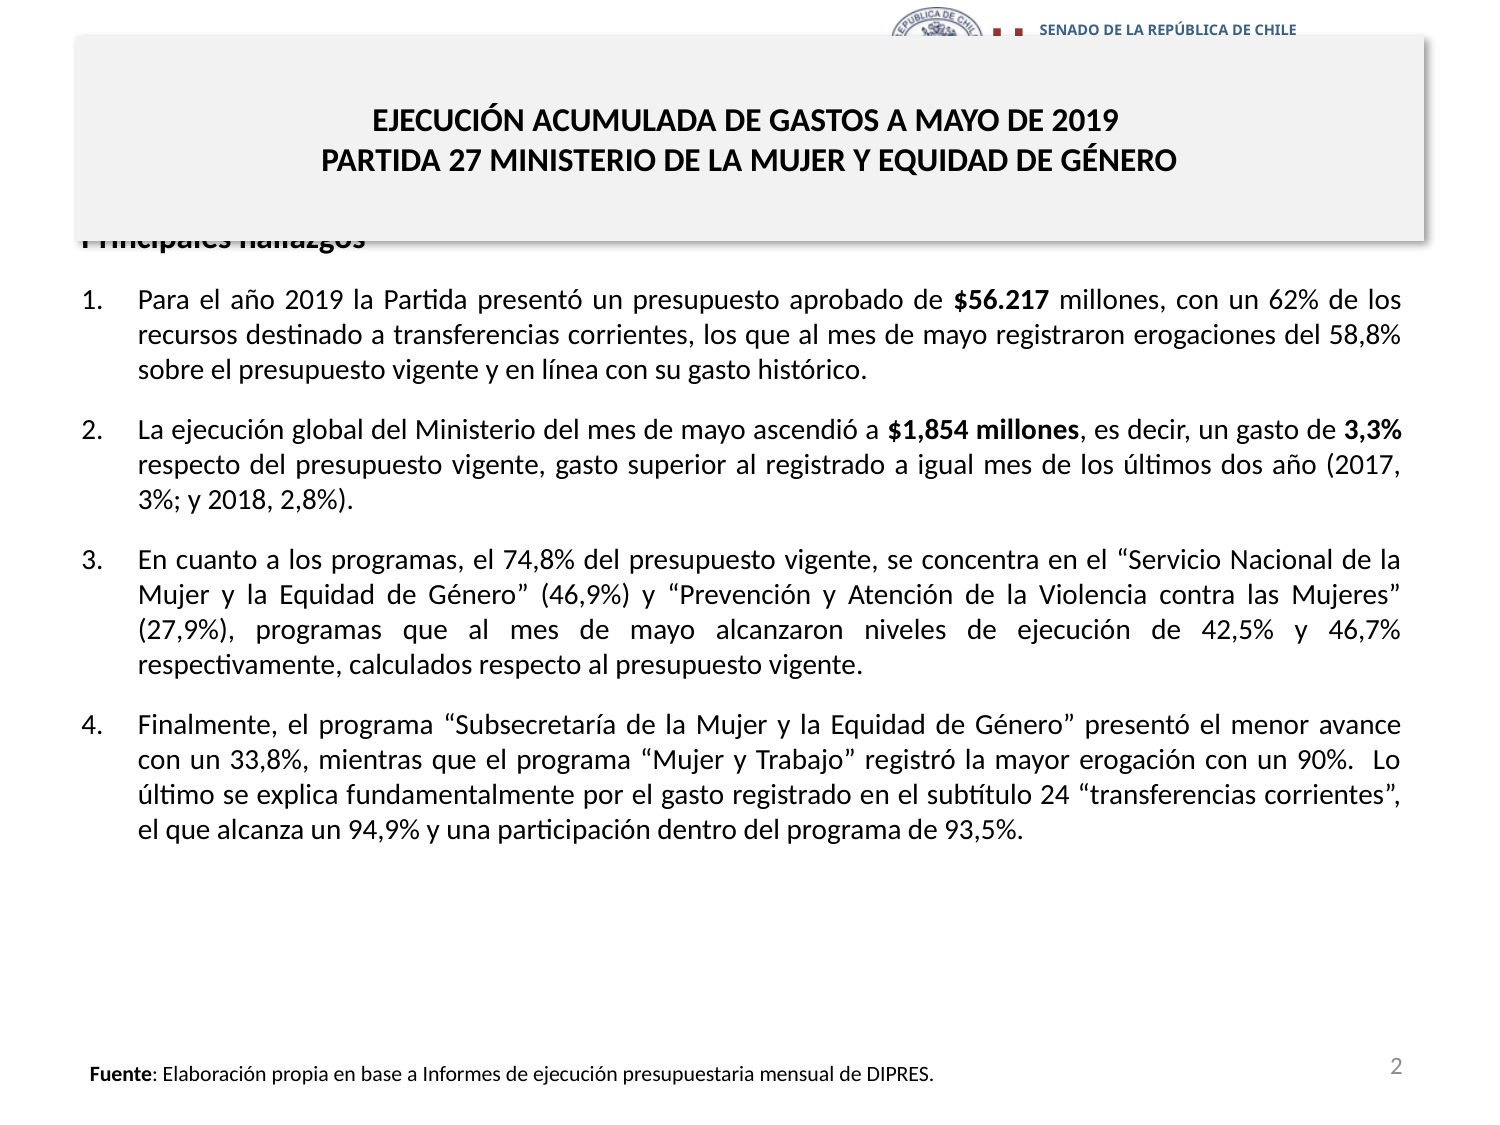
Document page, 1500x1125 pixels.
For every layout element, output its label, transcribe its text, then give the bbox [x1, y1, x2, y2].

slide_number 2 [1067, 1035, 1418, 1095]
picture [891, 7, 985, 36]
text_box Principales hallazgos Para el año 2019 la Partida presentó un presupuesto aprobado de $56.217 millones, con un 62% de los recursos destinado a transferencias corrientes, los que al mes de mayo registraron erogaciones del 58,8% sobre el presupuesto vigente y en línea con su gasto histórico. La ejecución global del Ministerio del mes de mayo ascendió a $1,854 millones, es decir, un gasto de 3,3% respecto del presupuesto vigente, gasto superior al registrado a igual mes de los últimos dos año (2017, 3%; y 2018, 2,8%). En cuanto a los programas, el 74,8% del presupuesto vigente, se concentra en el “Servicio Nacional de la Mujer y la Equidad de Género” (46,9%) y “Prevención y Atención de la Violencia contra las Mujeres” (27,9%), programas que al mes de mayo alcanzaron niveles de ejecución de 42,5% y 46,7% respectivamente, calculados respecto al presupuesto vigente. Finalmente, el programa “Subsecretaría de la Mujer y la Equidad de Género” presentó el menor avance con un 33,8%, mientras que el programa “Mujer y Trabajo” registró la mayor erogación con un 90%. Lo último se explica fundamentalmente por el gasto registrado en el subtítulo 24 “transferencias corrientes”, el que alcanza un 94,9% y una participación dentro del programa de 93,5%. [66, 208, 1417, 1035]
title EJECUCIÓN ACUMULADA DE GASTOS A MAYO DE 2019 PARTIDA 27 MINISTERIO DE LA MUJER Y EQUIDAD DE GÉNERO [76, 36, 1424, 241]
